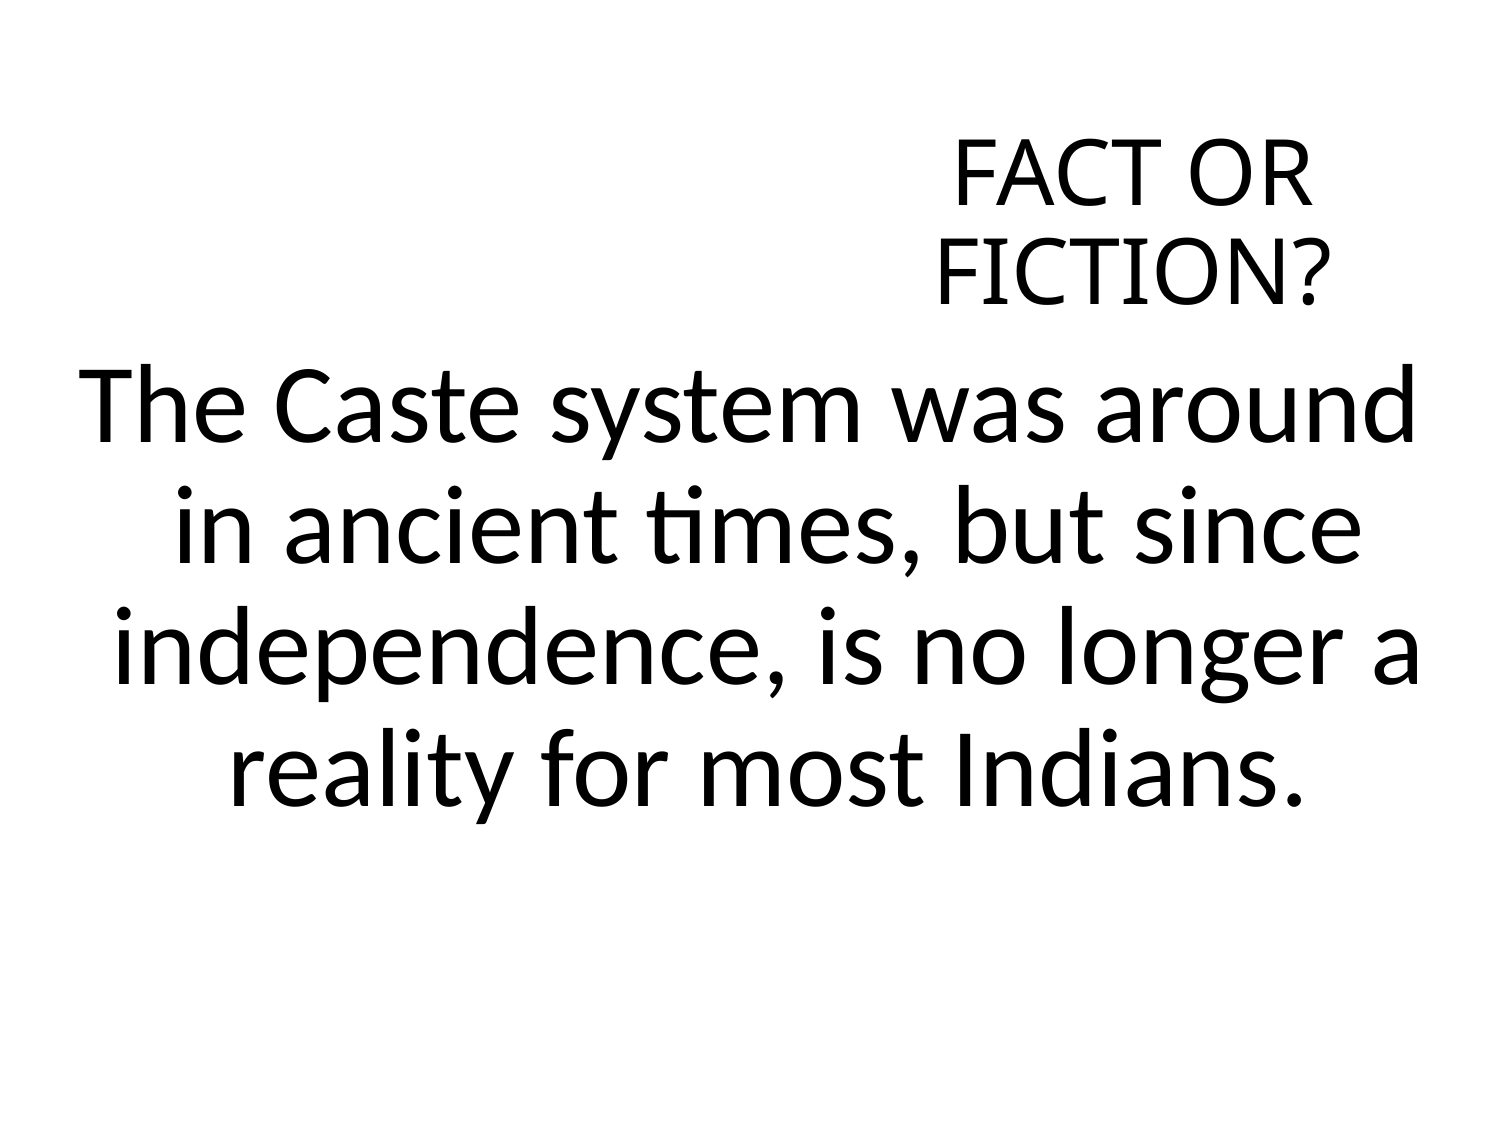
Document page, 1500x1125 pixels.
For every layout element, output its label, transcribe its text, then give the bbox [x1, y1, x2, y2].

title FACT OR FICTION? [901, 0, 1364, 337]
list The Caste system was around in ancient times, but since independence, is no longer a reality for most Indians. [37, 337, 1463, 1100]
